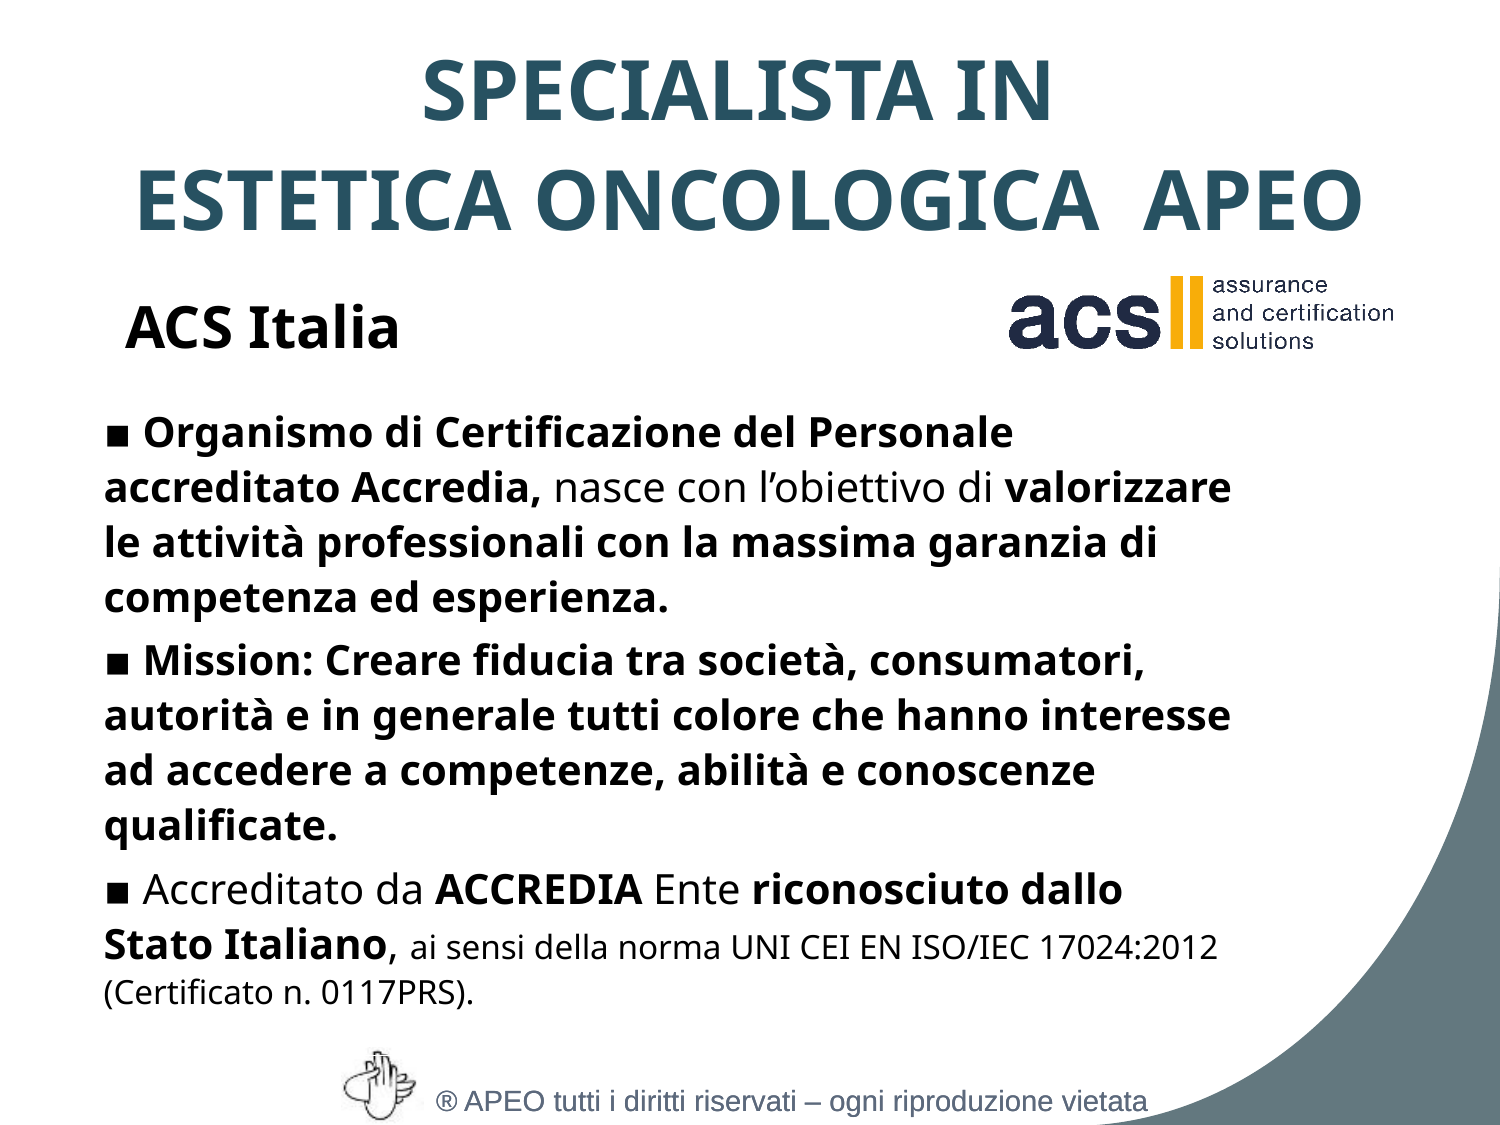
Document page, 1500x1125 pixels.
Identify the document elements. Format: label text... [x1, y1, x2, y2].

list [1009, 276, 1393, 349]
picture [341, 1056, 424, 1125]
title SPECIALISTA IN ESTETICA ONCOLOGICA APEO [0, 7, 1500, 255]
text_box ACS Italia ▪️ Organismo di Certificazione del Personale accreditato Accredia, nasce con l’obiettivo di valorizzare le attività professionali con la massima garanzia di competenza ed esperienza. ▪️ Mission: Creare fiducia tra società, consumatori, autorità e in generale tutti colore che hanno interesse ad accedere a competenze, abilità e conoscenze qualificate. ▪️ Accreditato da ACCREDIA Ente riconosciuto dallo Stato Italiano, ai sensi della norma UNI CEI EN ISO/IEC 17024:2012 (Certificato n. 0117PRS). [88, 276, 1260, 1056]
